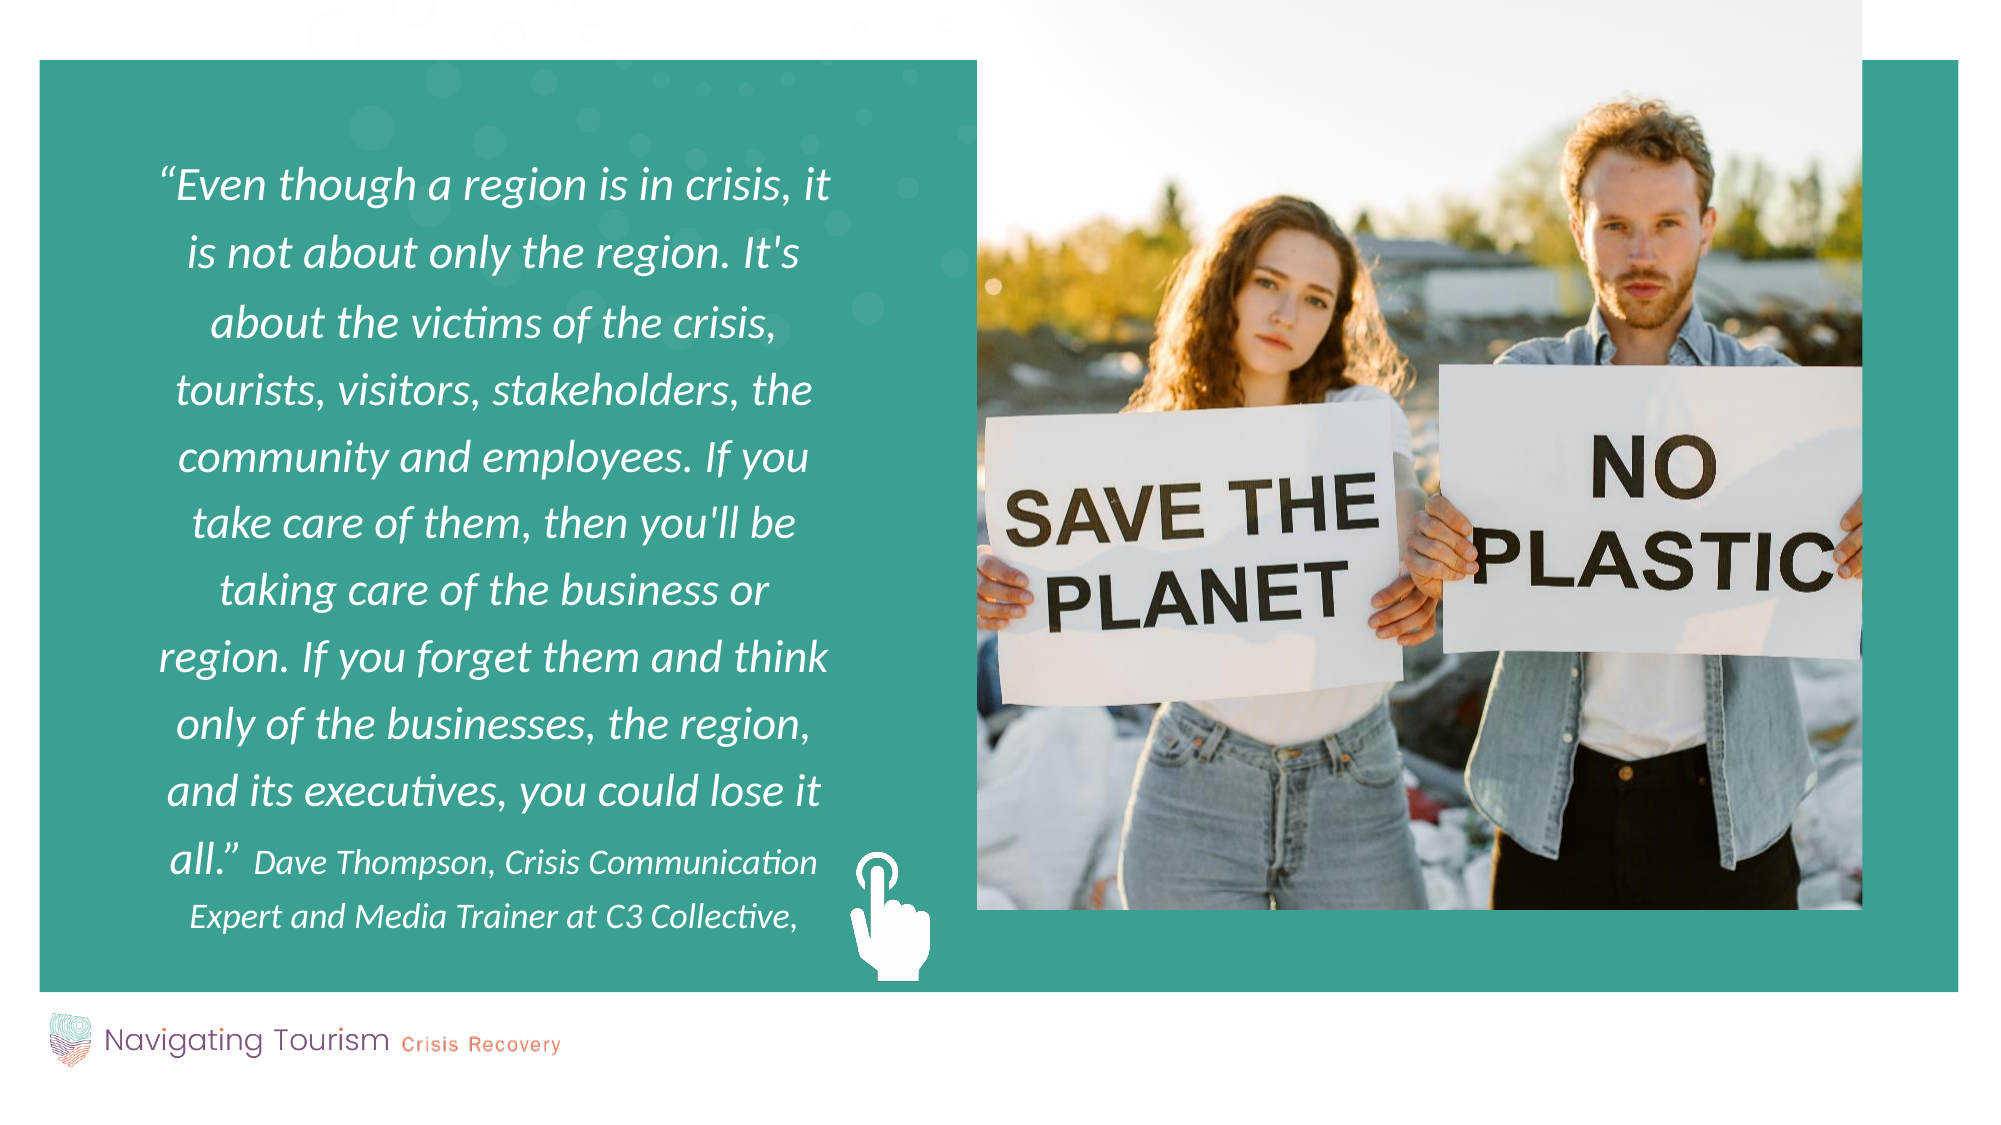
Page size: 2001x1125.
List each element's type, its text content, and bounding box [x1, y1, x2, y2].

picture [977, 0, 1863, 1125]
picture [50, 1009, 97, 1071]
list “Even though a region is in crisis, it is not about only the region. It's about the victims of the crisis, tourists, visitors, stakeholders, the community and employees. If you take care of them, then you'll be taking care of the business or region. If you forget them and think only of the businesses, the region, and its executives, you could lose it all.” Dave Thompson, Crisis Communication Expert and Media Trainer at C3 Collective, [135, 132, 853, 957]
picture [815, 841, 966, 992]
picture [98, 1015, 562, 1065]
